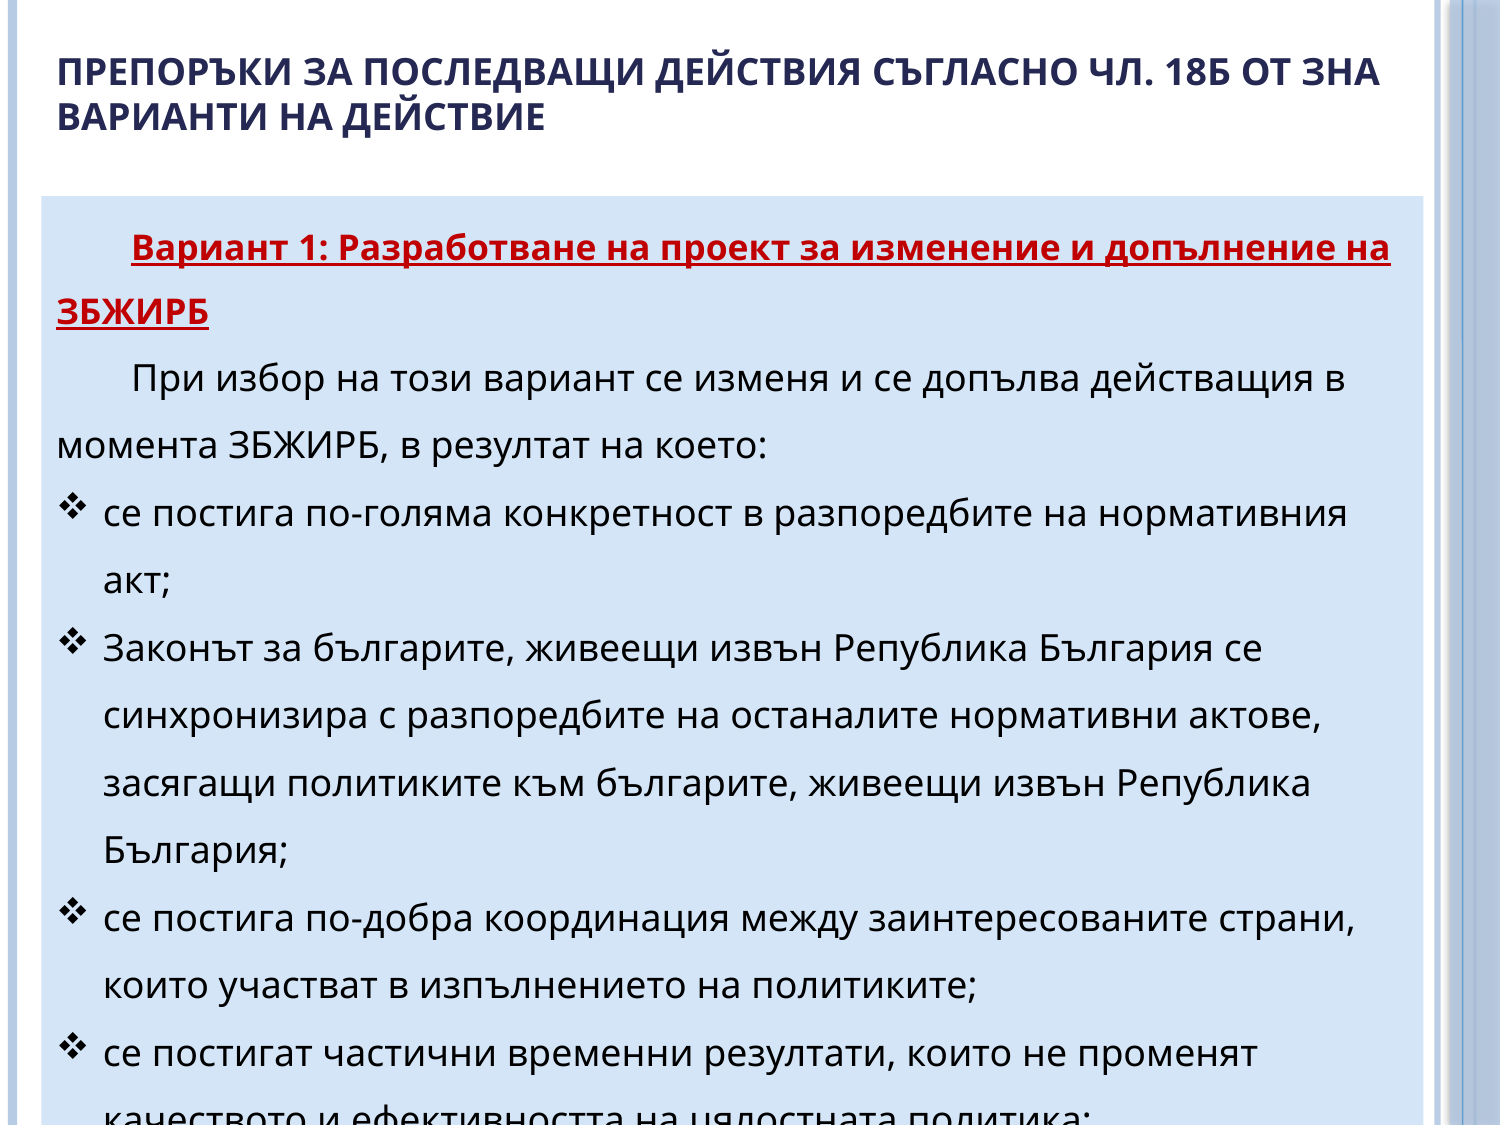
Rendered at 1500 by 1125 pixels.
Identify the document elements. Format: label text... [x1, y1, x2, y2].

text_box Препоръки за последващи действия съгласно чл. 18б от ЗНА Варианти на действие [41, 5, 1409, 146]
text_box Вариант 1: Разработване на проект за изменение и допълнение на ЗБЖИРБ При избор на този вариант се изменя и се допълва действащия в момента ЗБЖИРБ, в резултат на което: се постига по-голяма конкретност в разпоредбите на нормативния акт; Законът за българите, живеещи извън Република България се синхронизира с разпоредбите на останалите нормативни актове, засягащи политиките към българите, живеещи извън Република България; се постига по-добра координация между заинтересованите страни, които участват в изпълнението на политиките; се постигат частични временни резултати, които не променят качеството и ефективността на цялостната политика; [41, 196, 1424, 1125]
